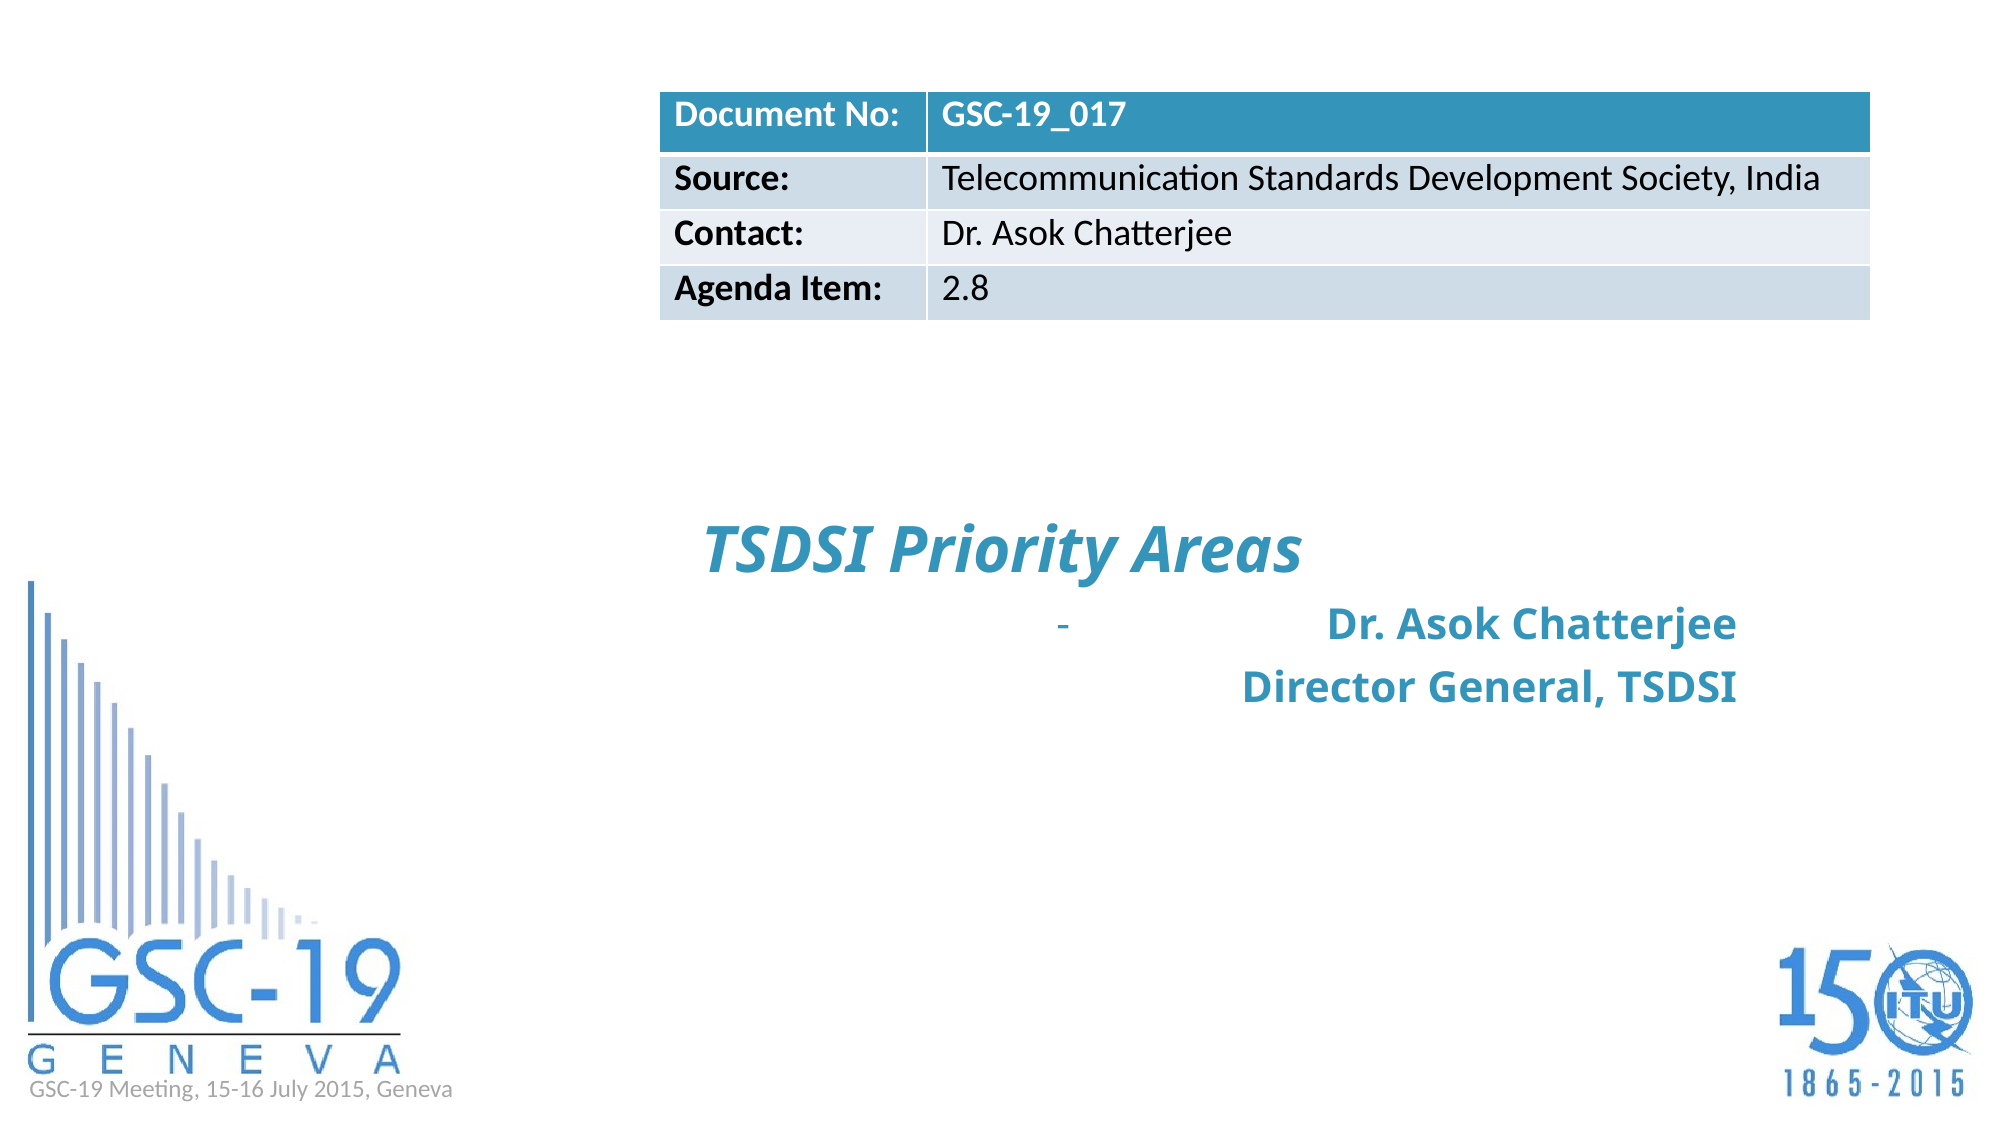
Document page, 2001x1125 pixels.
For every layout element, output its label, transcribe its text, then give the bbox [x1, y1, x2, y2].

table_cell Agenda Item: [660, 266, 926, 320]
text_box TSDSI Priority Areas Dr. Asok Chatterjee Director General, TSDSI [252, 509, 1753, 720]
text_box [249, 212, 1750, 605]
table_header GSC-19_017 [928, 92, 1870, 152]
table_cell Contact: [660, 211, 926, 264]
table_header Document No: [660, 92, 926, 152]
picture [1766, 936, 1986, 1107]
table_cell Telecommunication Standards Development Society, India [928, 157, 1870, 209]
picture [19, 567, 416, 1084]
table_cell 2.8 [928, 266, 1870, 320]
table_cell Source: [660, 157, 926, 209]
table_cell Dr. Asok Chatterjee [928, 211, 1870, 264]
